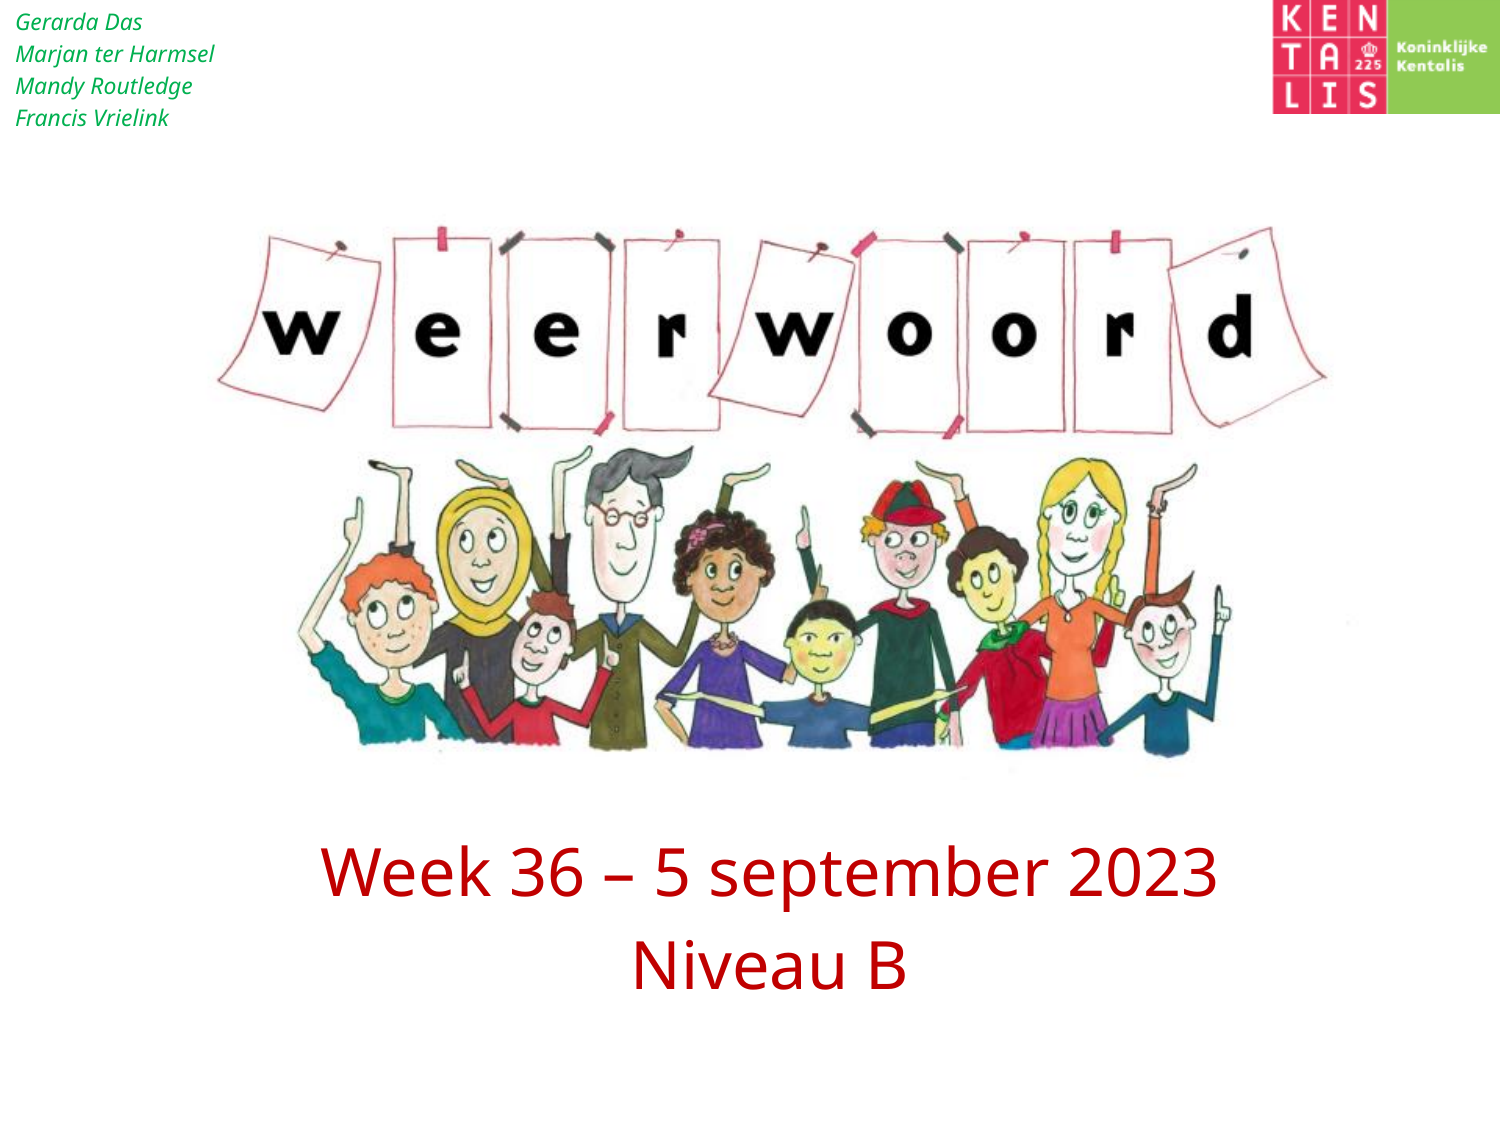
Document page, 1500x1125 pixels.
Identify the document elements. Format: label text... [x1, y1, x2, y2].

picture [1272, 0, 1500, 114]
picture [182, 176, 1359, 780]
subtitle Week 36 – 5 september 2023 Niveau B [194, 822, 1346, 1035]
text_box Gerarda Das Marjan ter Harmsel Mandy Routledge Francis Vrielink [0, 0, 420, 197]
